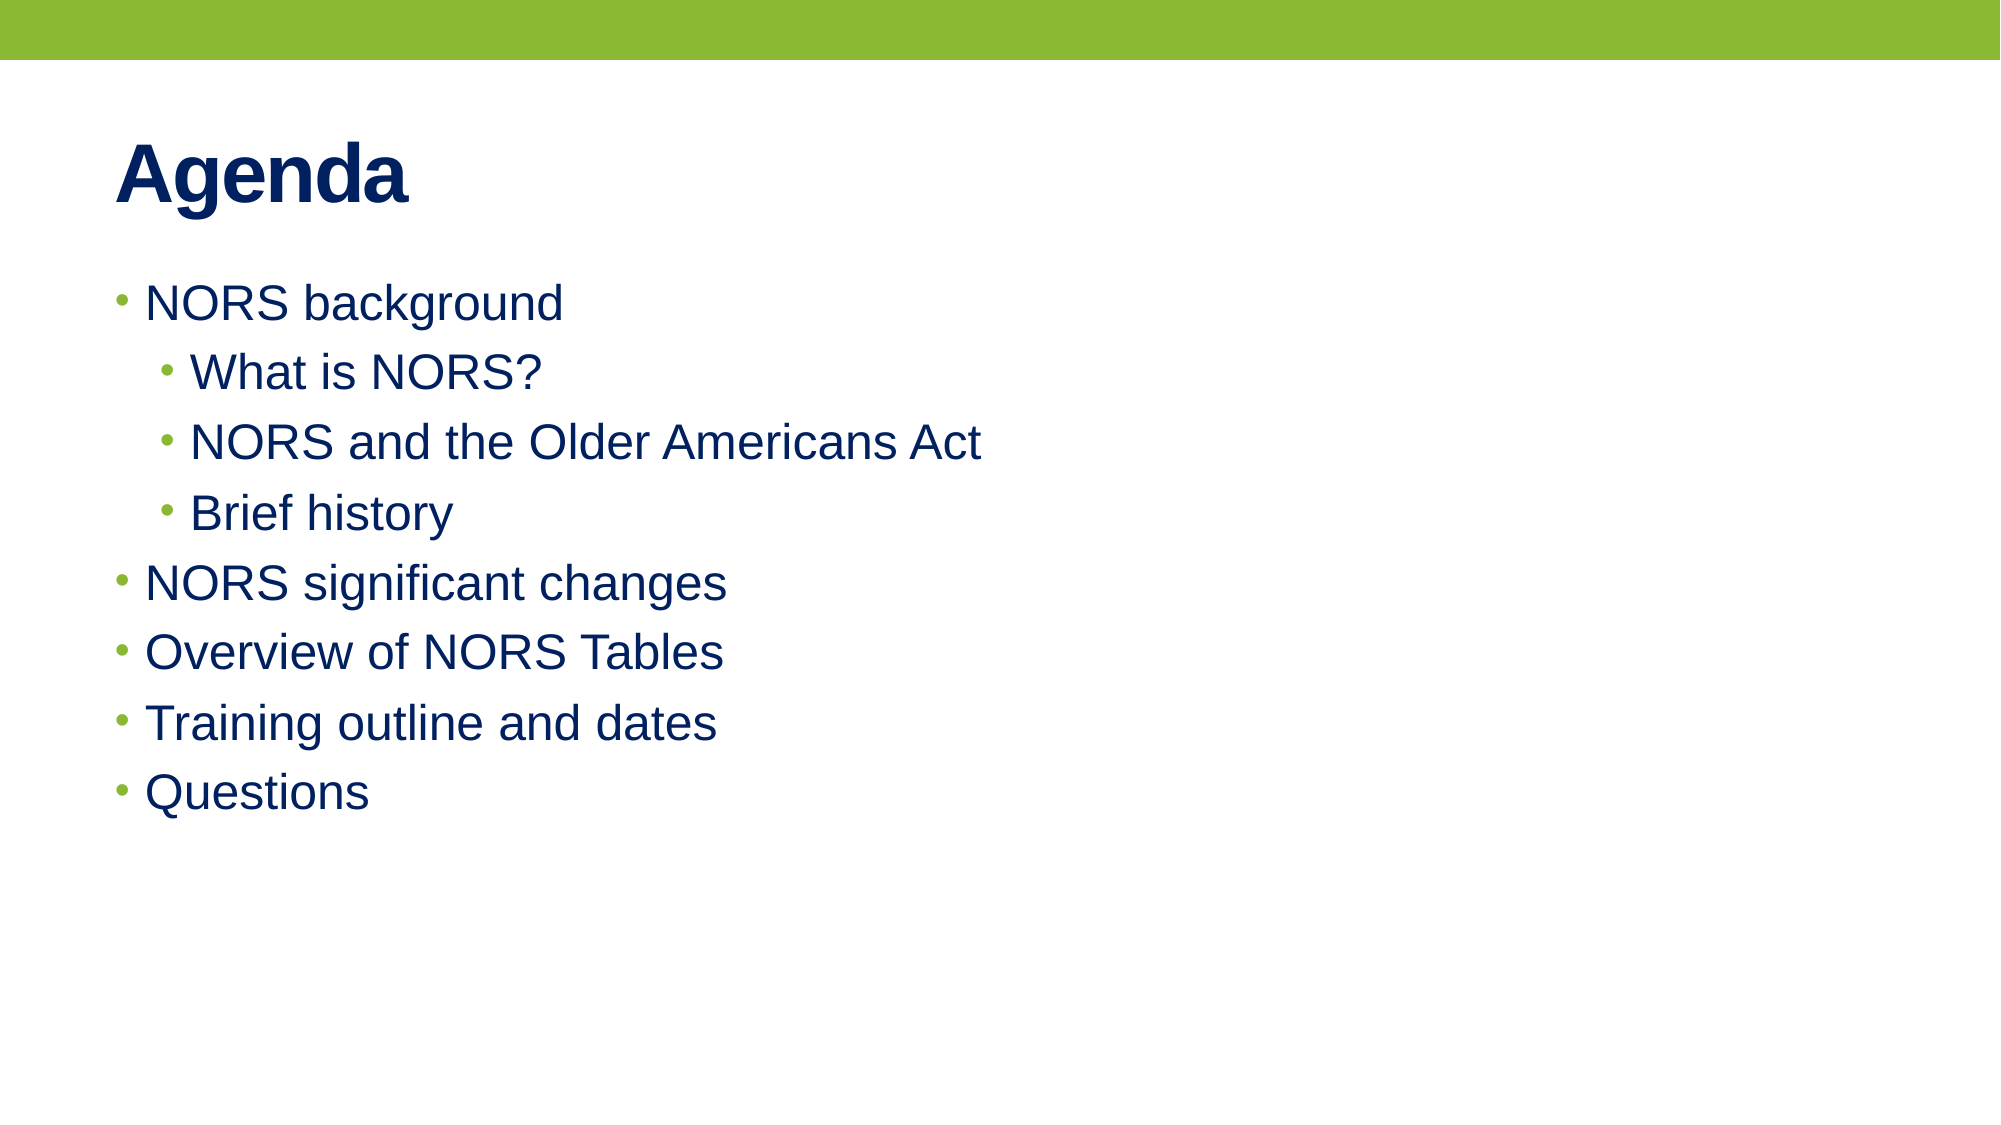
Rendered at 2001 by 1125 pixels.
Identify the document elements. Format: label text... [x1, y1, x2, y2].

list NORS background What is NORS? NORS and the Older Americans Act Brief history NORS significant changes Overview of NORS Tables Training outline and dates Questions [99, 262, 1901, 1063]
title Agenda [99, 87, 1900, 250]
